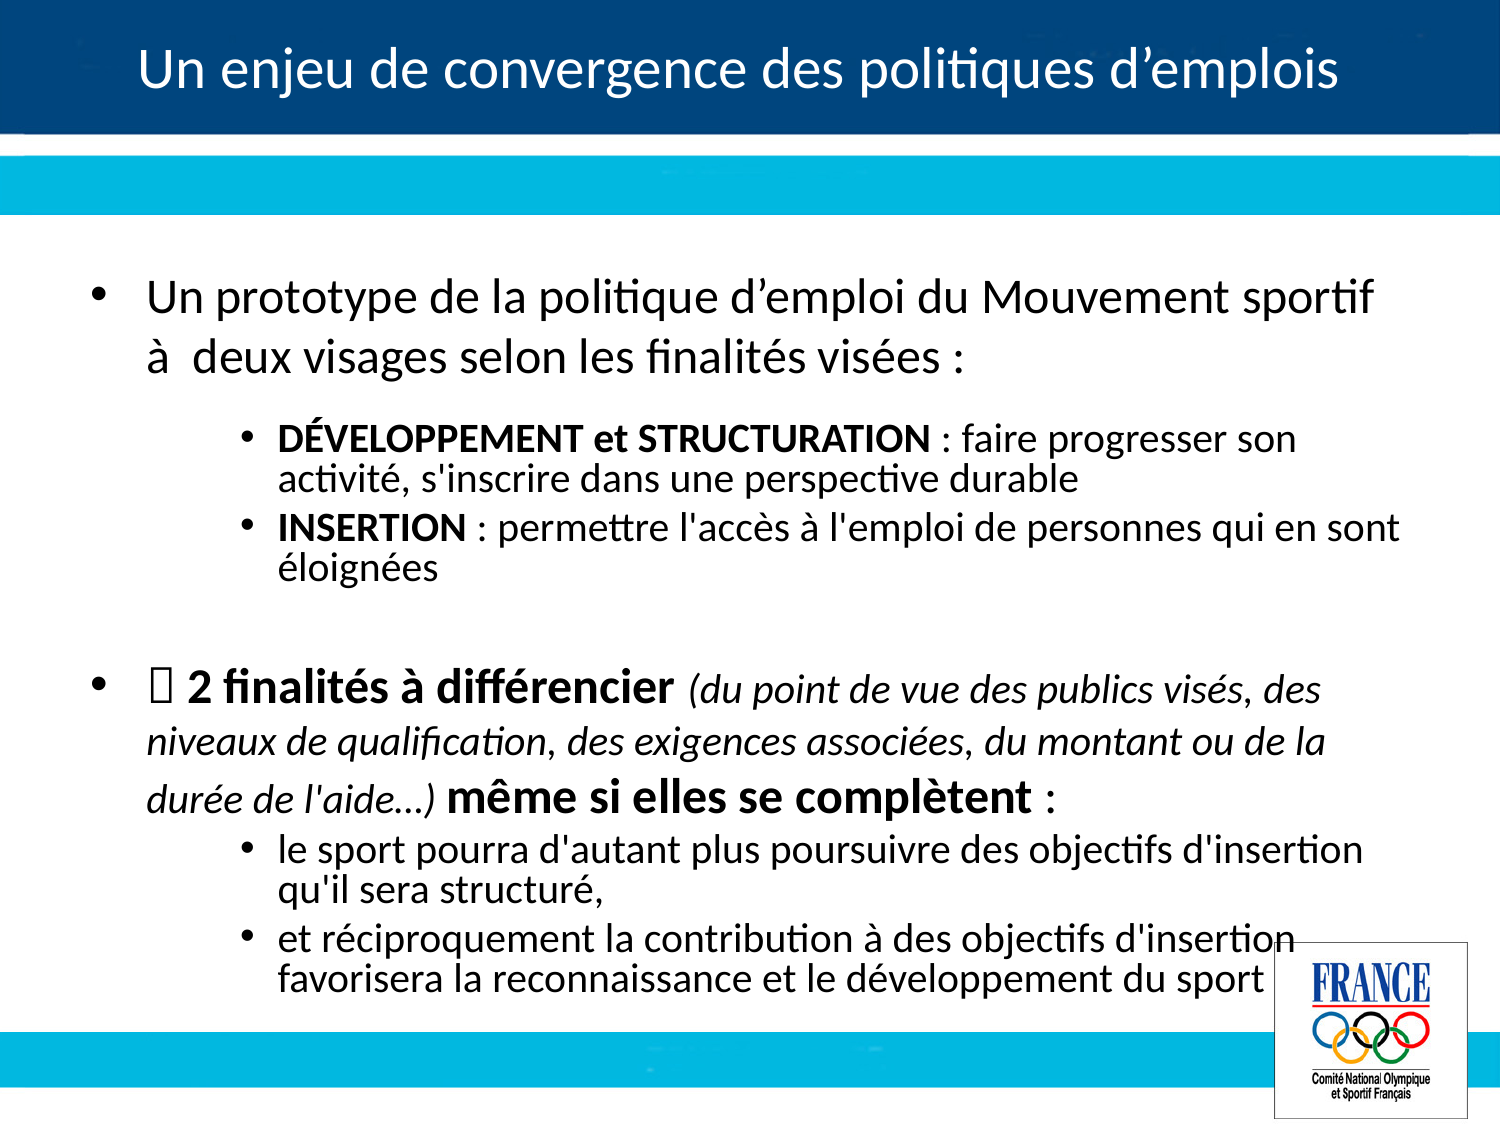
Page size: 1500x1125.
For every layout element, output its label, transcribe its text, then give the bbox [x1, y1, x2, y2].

list Un prototype de la politique d’emploi du Mouvement sportif à deux visages selon les finalités visées : DÉVELOPPEMENT et STRUCTURATION : faire progresser son activité, s'inscrire dans une perspective durable INSERTION : permettre l'accès à l'emploi de personnes qui en sont éloignées  2 finalités à différencier (du point de vue des publics visés, des niveaux de qualification, des exigences associées, du montant ou de la durée de l'aide…) même si elles se complètent : le sport pourra d'autant plus poursuivre des objectifs d'insertion qu'il sera structuré, et réciproquement la contribution à des objectifs d'insertion favorisera la reconnaissance et le développement du sport [75, 208, 1425, 1024]
picture [0, 0, 1500, 208]
text_box [41, 290, 1392, 1022]
picture [0, 216, 1500, 1125]
title Un enjeu de convergence des politiques d’emplois [64, 0, 1415, 130]
